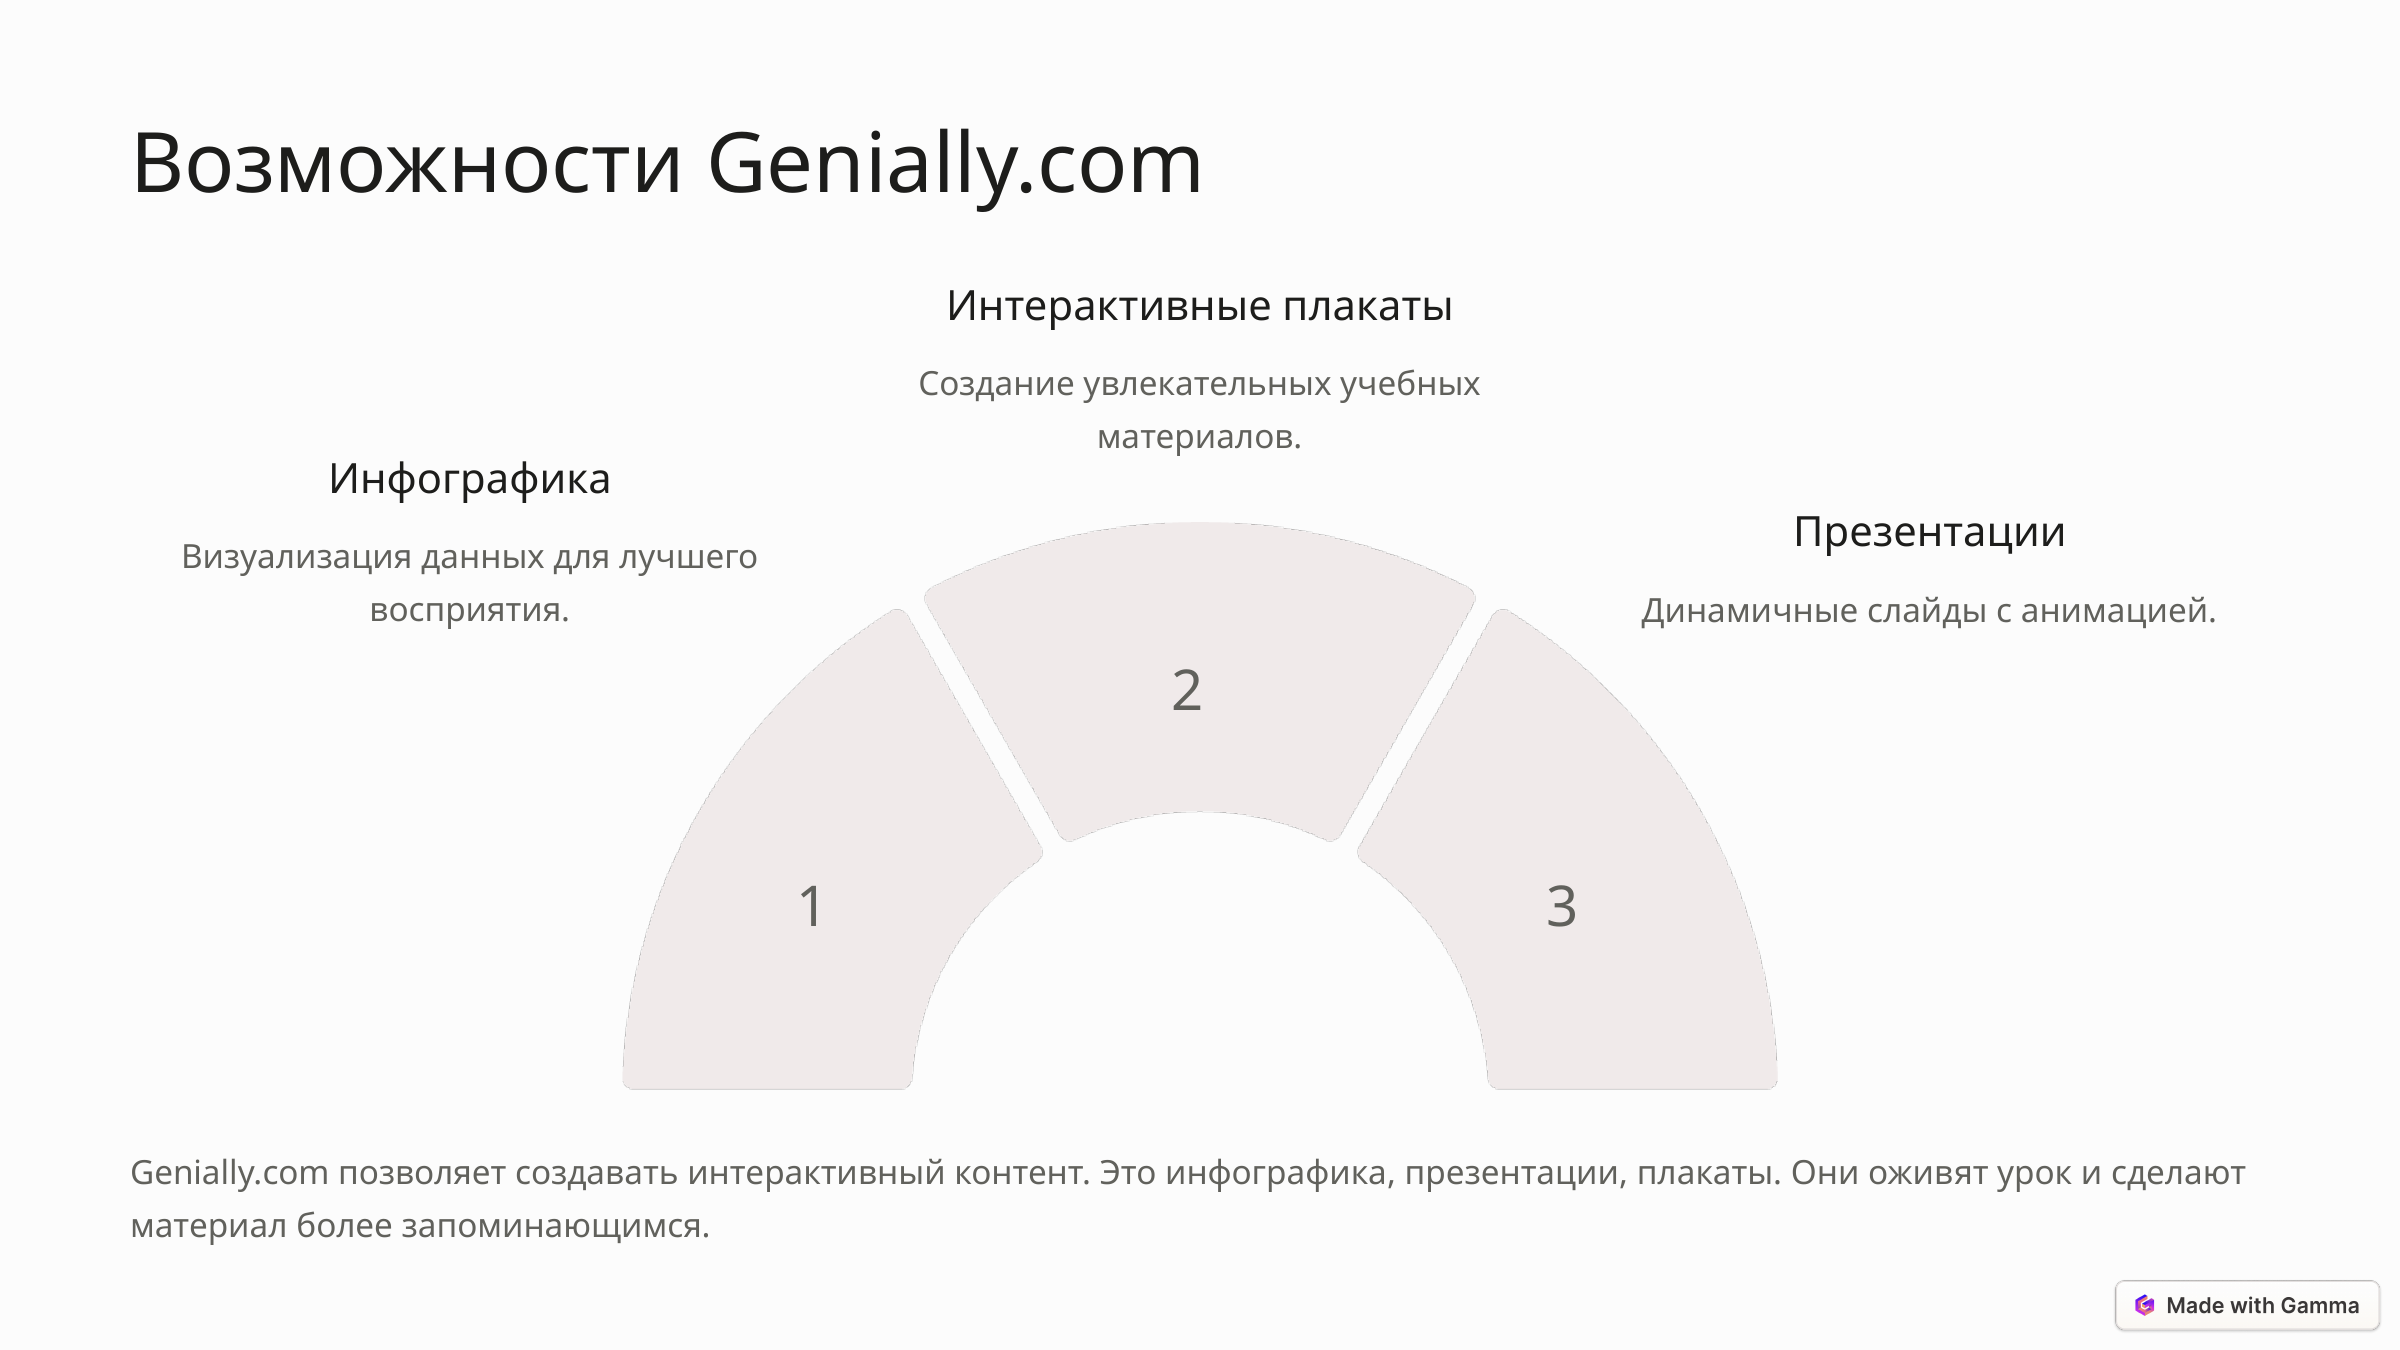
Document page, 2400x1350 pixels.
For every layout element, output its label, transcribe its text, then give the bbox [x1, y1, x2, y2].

text_box Genially.com позволяет создавать интерактивный контент. Это инфографика, презентации, плакаты. Они оживят урок и сделают материал более запоминающимся. [1778, 1138, 2270, 1246]
text_box Genially.com позволяет создавать интерактивный контент. Это инфографика, презентации, плакаты. Они оживят урок и сделают материал более запоминающимся. [130, 1138, 622, 1246]
text_box Интерактивные плакаты [947, 276, 1452, 329]
text_box Динамичные слайды с анимацией. [1778, 575, 2214, 630]
picture [622, 522, 1778, 1350]
text_box Инфографика [260, 449, 680, 502]
text_box Визуализация данных для лучшего восприятия. [130, 521, 810, 630]
text_box Создание увлекательных учебных материалов. [860, 348, 1540, 456]
picture [2106, 1271, 2389, 1339]
text_box Презентации [1720, 503, 2140, 556]
text_box Возможности Genially.com [130, 104, 1264, 210]
